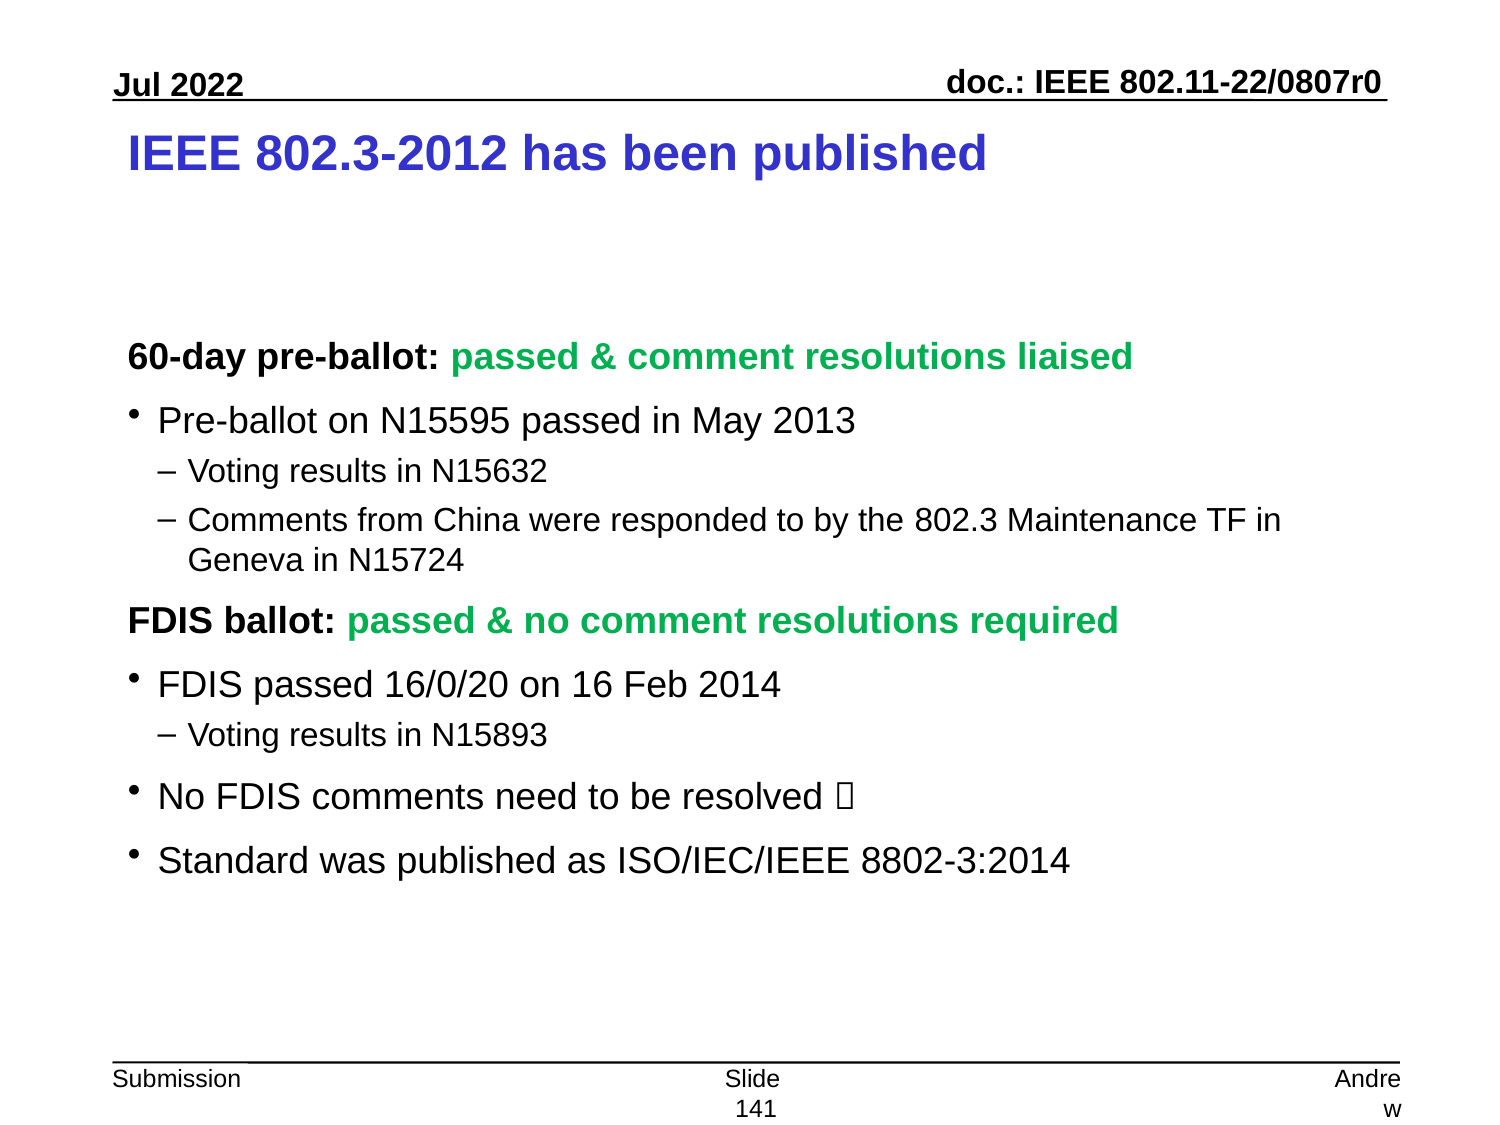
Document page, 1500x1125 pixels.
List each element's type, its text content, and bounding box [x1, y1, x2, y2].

list 60-day pre-ballot: passed & comment resolutions liaised Pre-ballot on N15595 passed in May 2013 Voting results in N15632 Comments from China were responded to by the 802.3 Maintenance TF in Geneva in N15724 FDIS ballot: passed & no comment resolutions required FDIS passed 16/0/20 on 16 Feb 2014 Voting results in N15893 No FDIS comments need to be resolved  Standard was published as ISO/IEC/IEEE 8802-3:2014 [112, 324, 1388, 1000]
title IEEE 802.3-2012 has been published [112, 112, 1388, 288]
footer Andrew Myles, Cisco [1320, 1061, 1402, 1093]
slide_number Slide 141 [709, 1061, 803, 1093]
